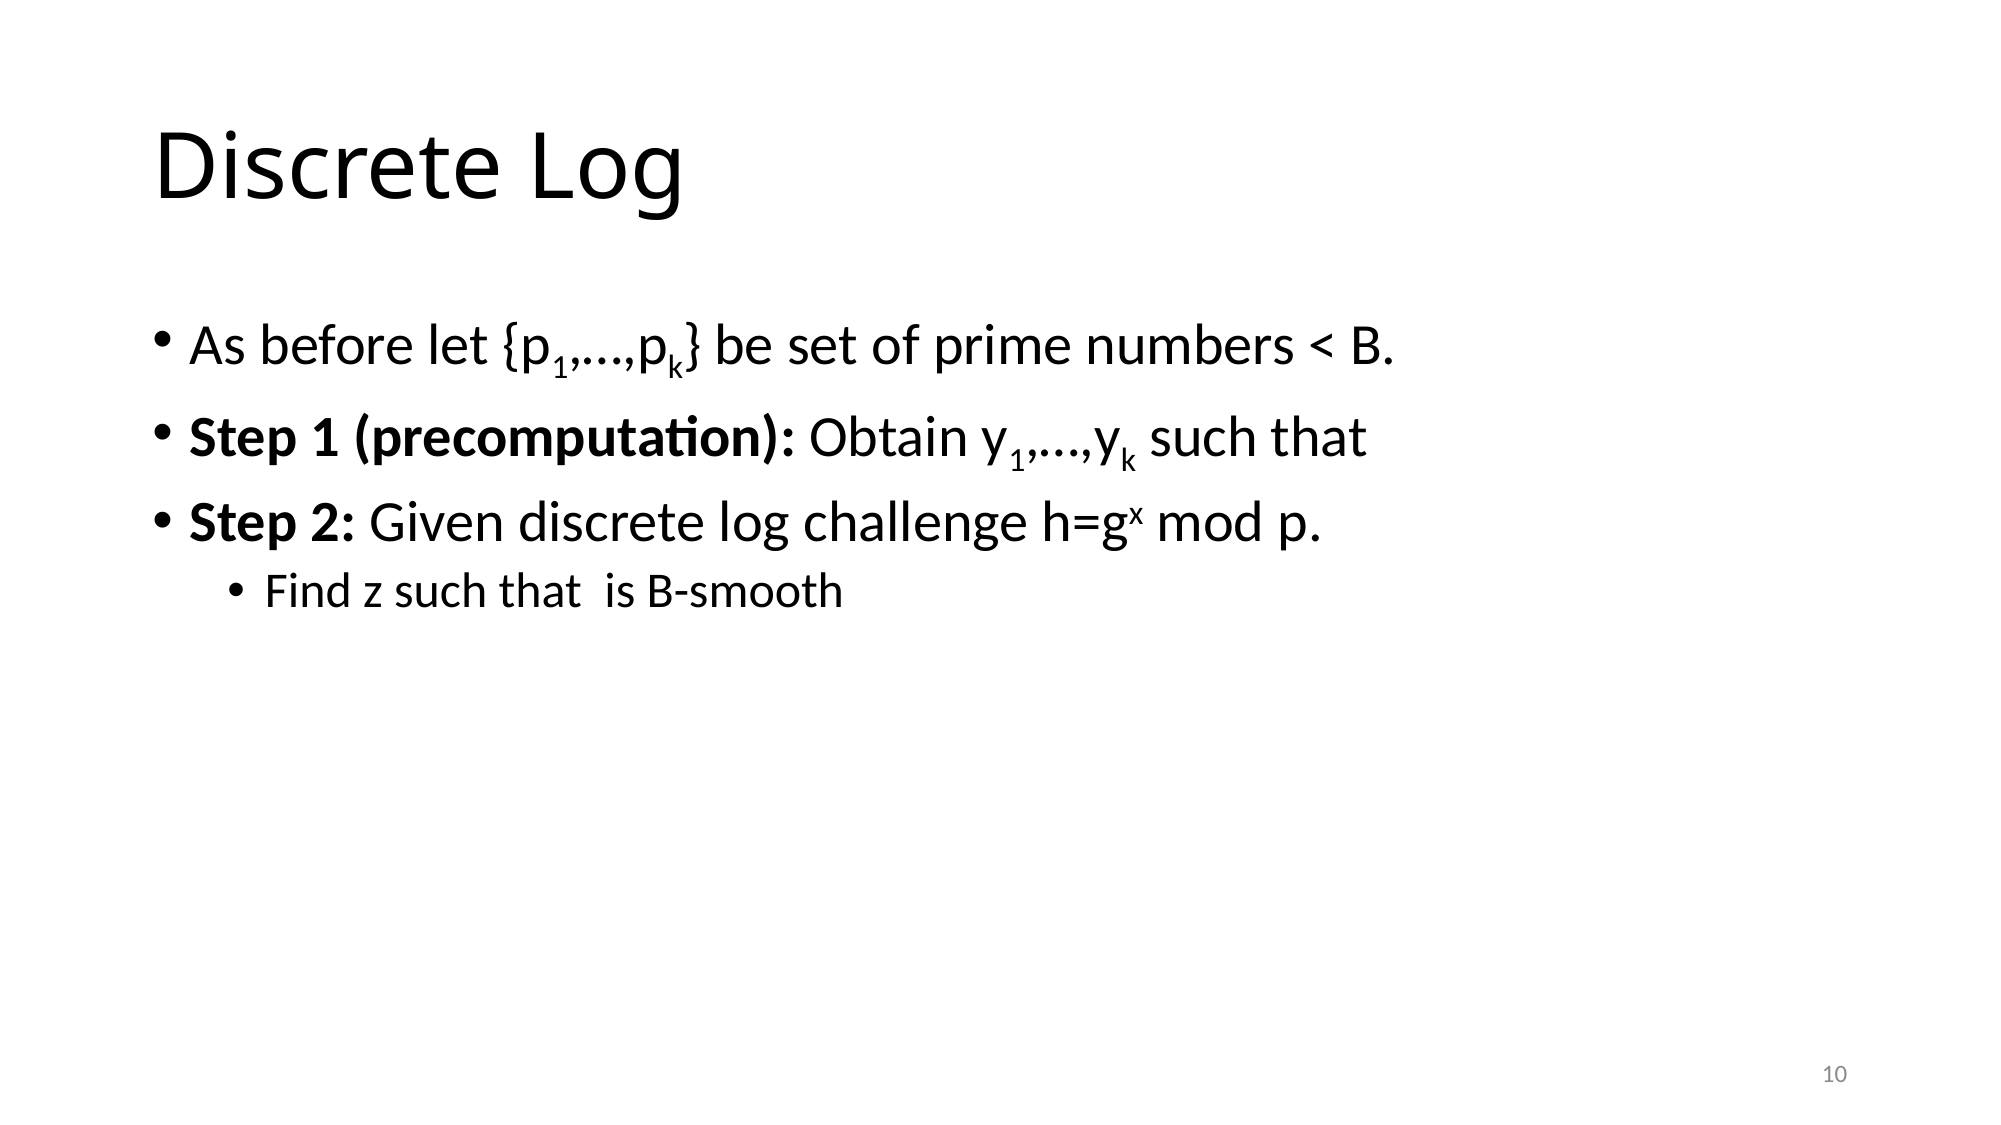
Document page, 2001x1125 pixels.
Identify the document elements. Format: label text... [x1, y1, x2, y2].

title Discrete Log [137, 59, 1863, 278]
slide_number 10 [1412, 1042, 1863, 1103]
